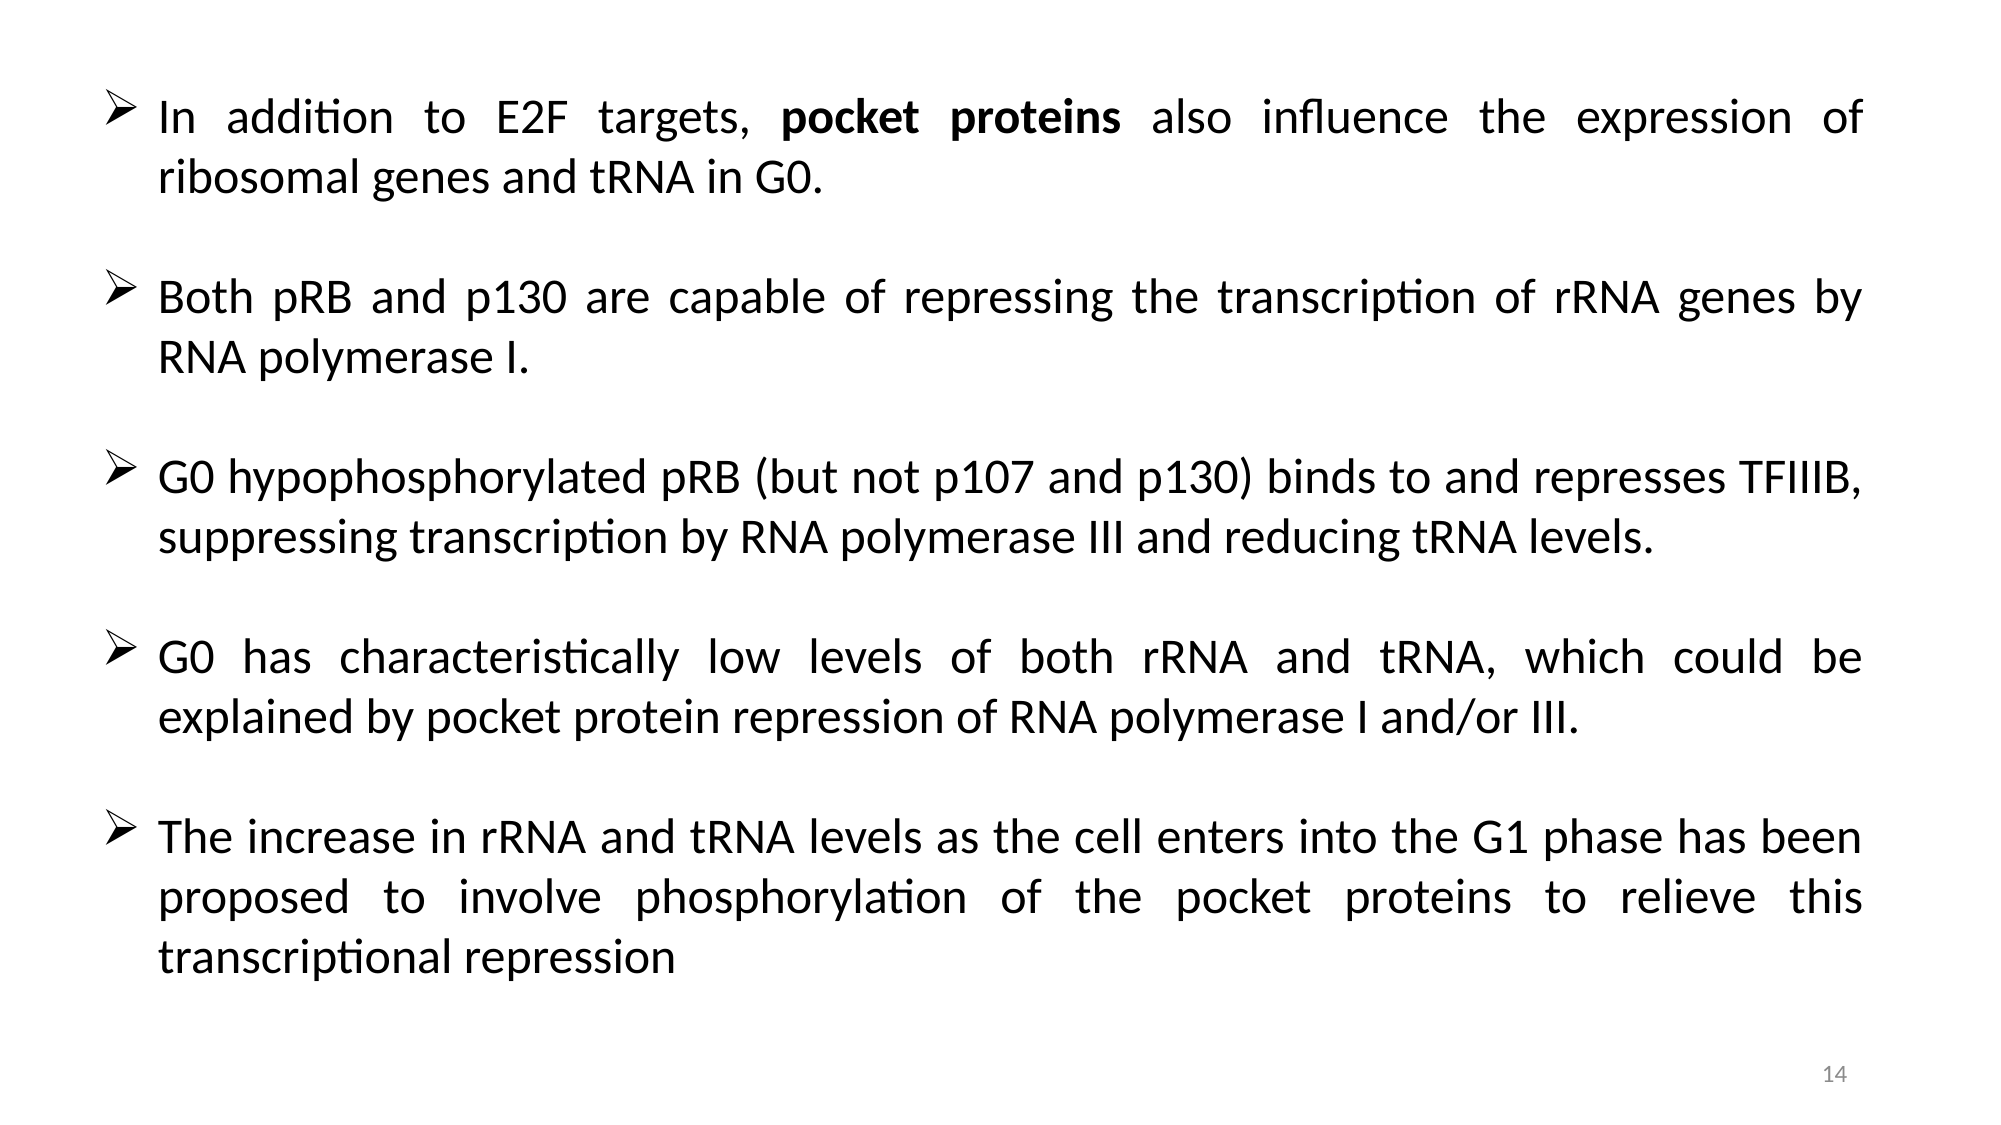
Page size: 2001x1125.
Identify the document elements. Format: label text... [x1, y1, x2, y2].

slide_number 14 [1412, 1042, 1863, 1103]
text_box In addition to E2F targets, pocket proteins also influence the expression of ribosomal genes and tRNA in G0. Both pRB and p130 are capable of repressing the transcription of rRNA genes by RNA polymerase I. G0 hypophosphorylated pRB (but not p107 and p130) binds to and represses TFIIIB, suppressing transcription by RNA polymerase III and reducing tRNA levels. G0 has characteristically low levels of both rRNA and tRNA, which could be explained by pocket protein repression of RNA polymerase I and/or III. The increase in rRNA and tRNA levels as the cell enters into the G1 phase has been proposed to involve phosphorylation of the pocket proteins to relieve this transcriptional repression [86, 76, 1879, 991]
